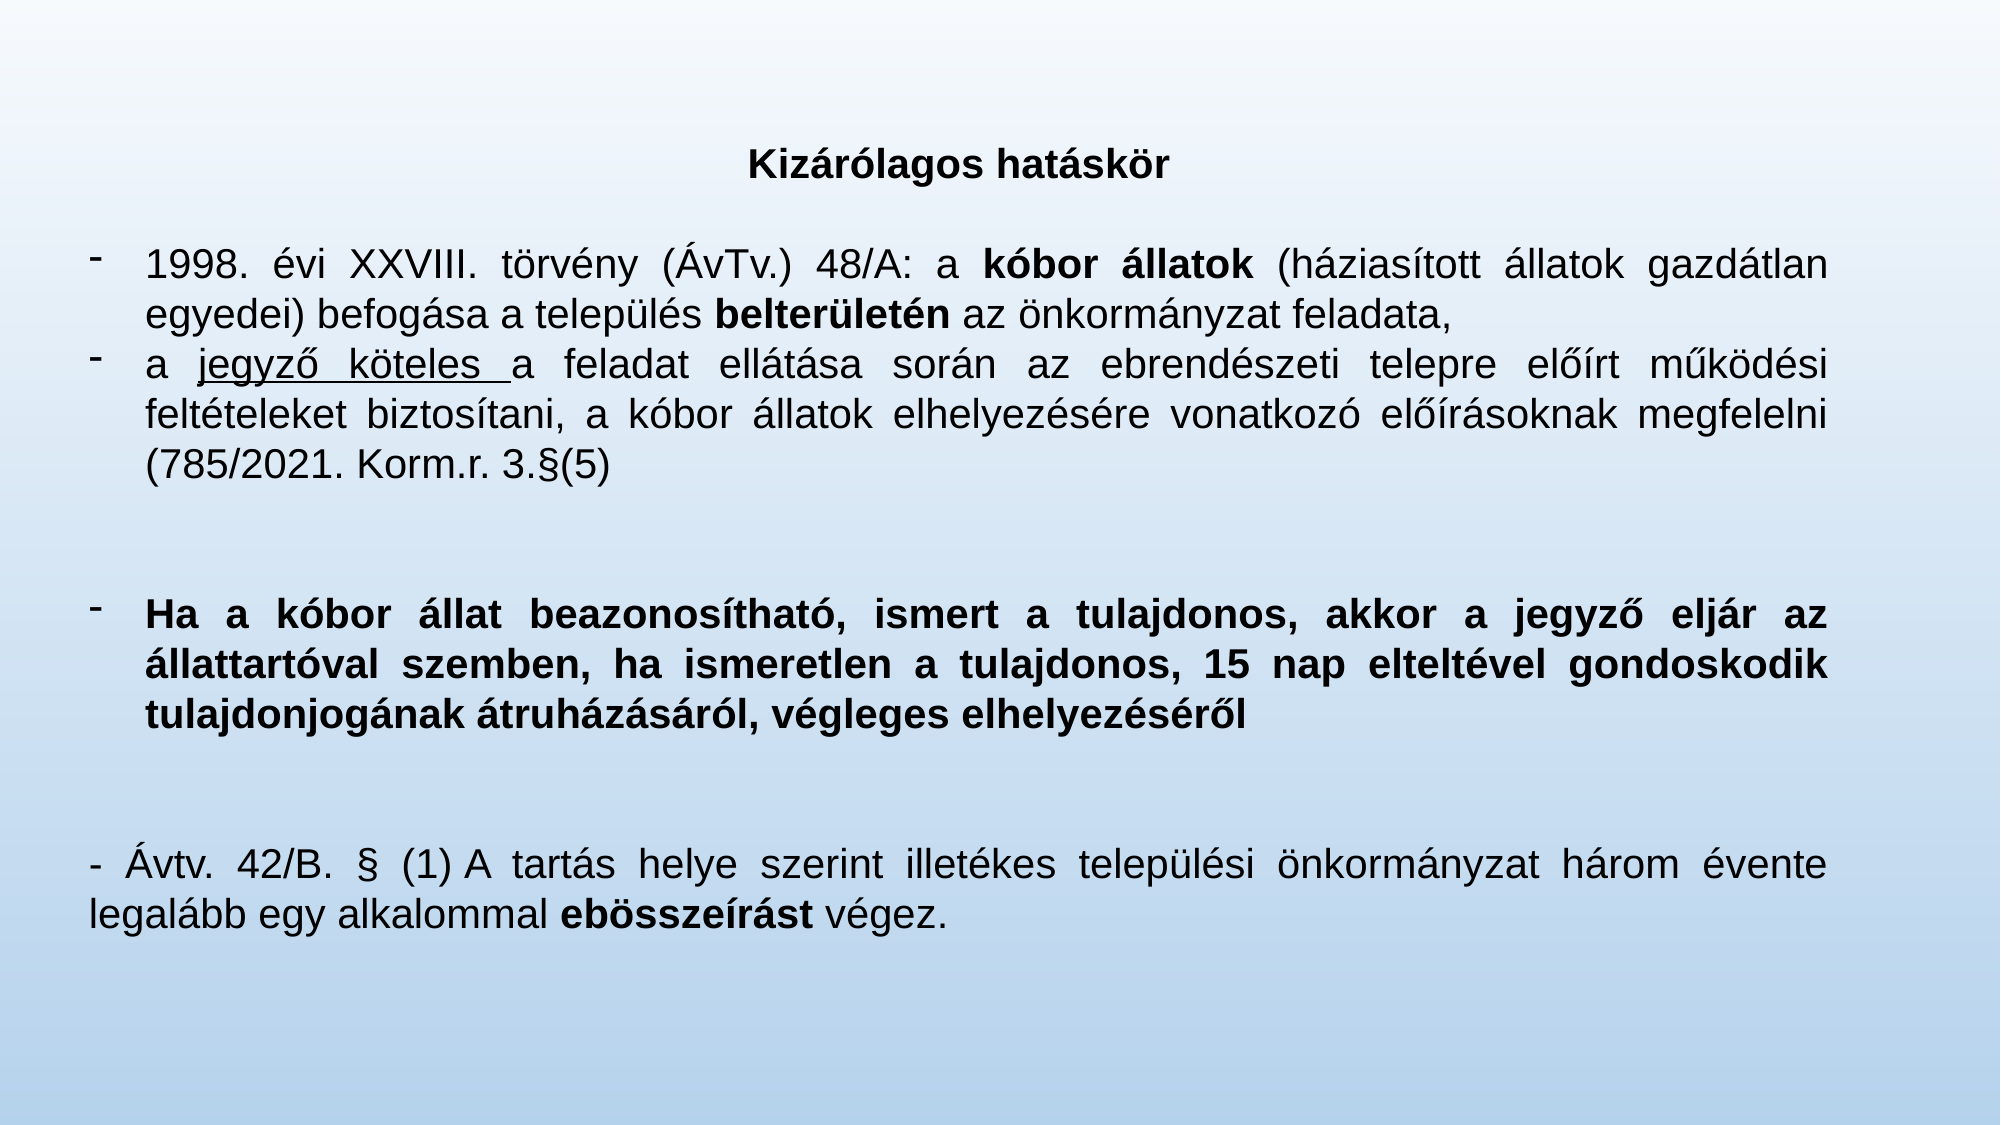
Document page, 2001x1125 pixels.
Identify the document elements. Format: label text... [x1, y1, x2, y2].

text_box Kizárólagos hatáskör 1998. évi XXVIII. törvény (ÁvTv.) 48/A: a kóbor állatok (háziasított állatok gazdátlan egyedei) befogása a település belterületén az önkormányzat feladata, a jegyző köteles a feladat ellátása során az ebrendészeti telepre előírt működési feltételeket biztosítani, a kóbor állatok elhelyezésére vonatkozó előírásoknak megfelelni (785/2021. Korm.r. 3.§(5) Ha a kóbor állat beazonosítható, ismert a tulajdonos, akkor a jegyző eljár az állattartóval szemben, ha ismeretlen a tulajdonos, 15 nap elteltével gondoskodik tulajdonjogának átruházásáról, végleges elhelyezéséről - Ávtv. 42/B. § (1) A tartás helye szerint illetékes települési önkormányzat három évente legalább egy alkalommal ebösszeírást végez. [74, 128, 1844, 1045]
